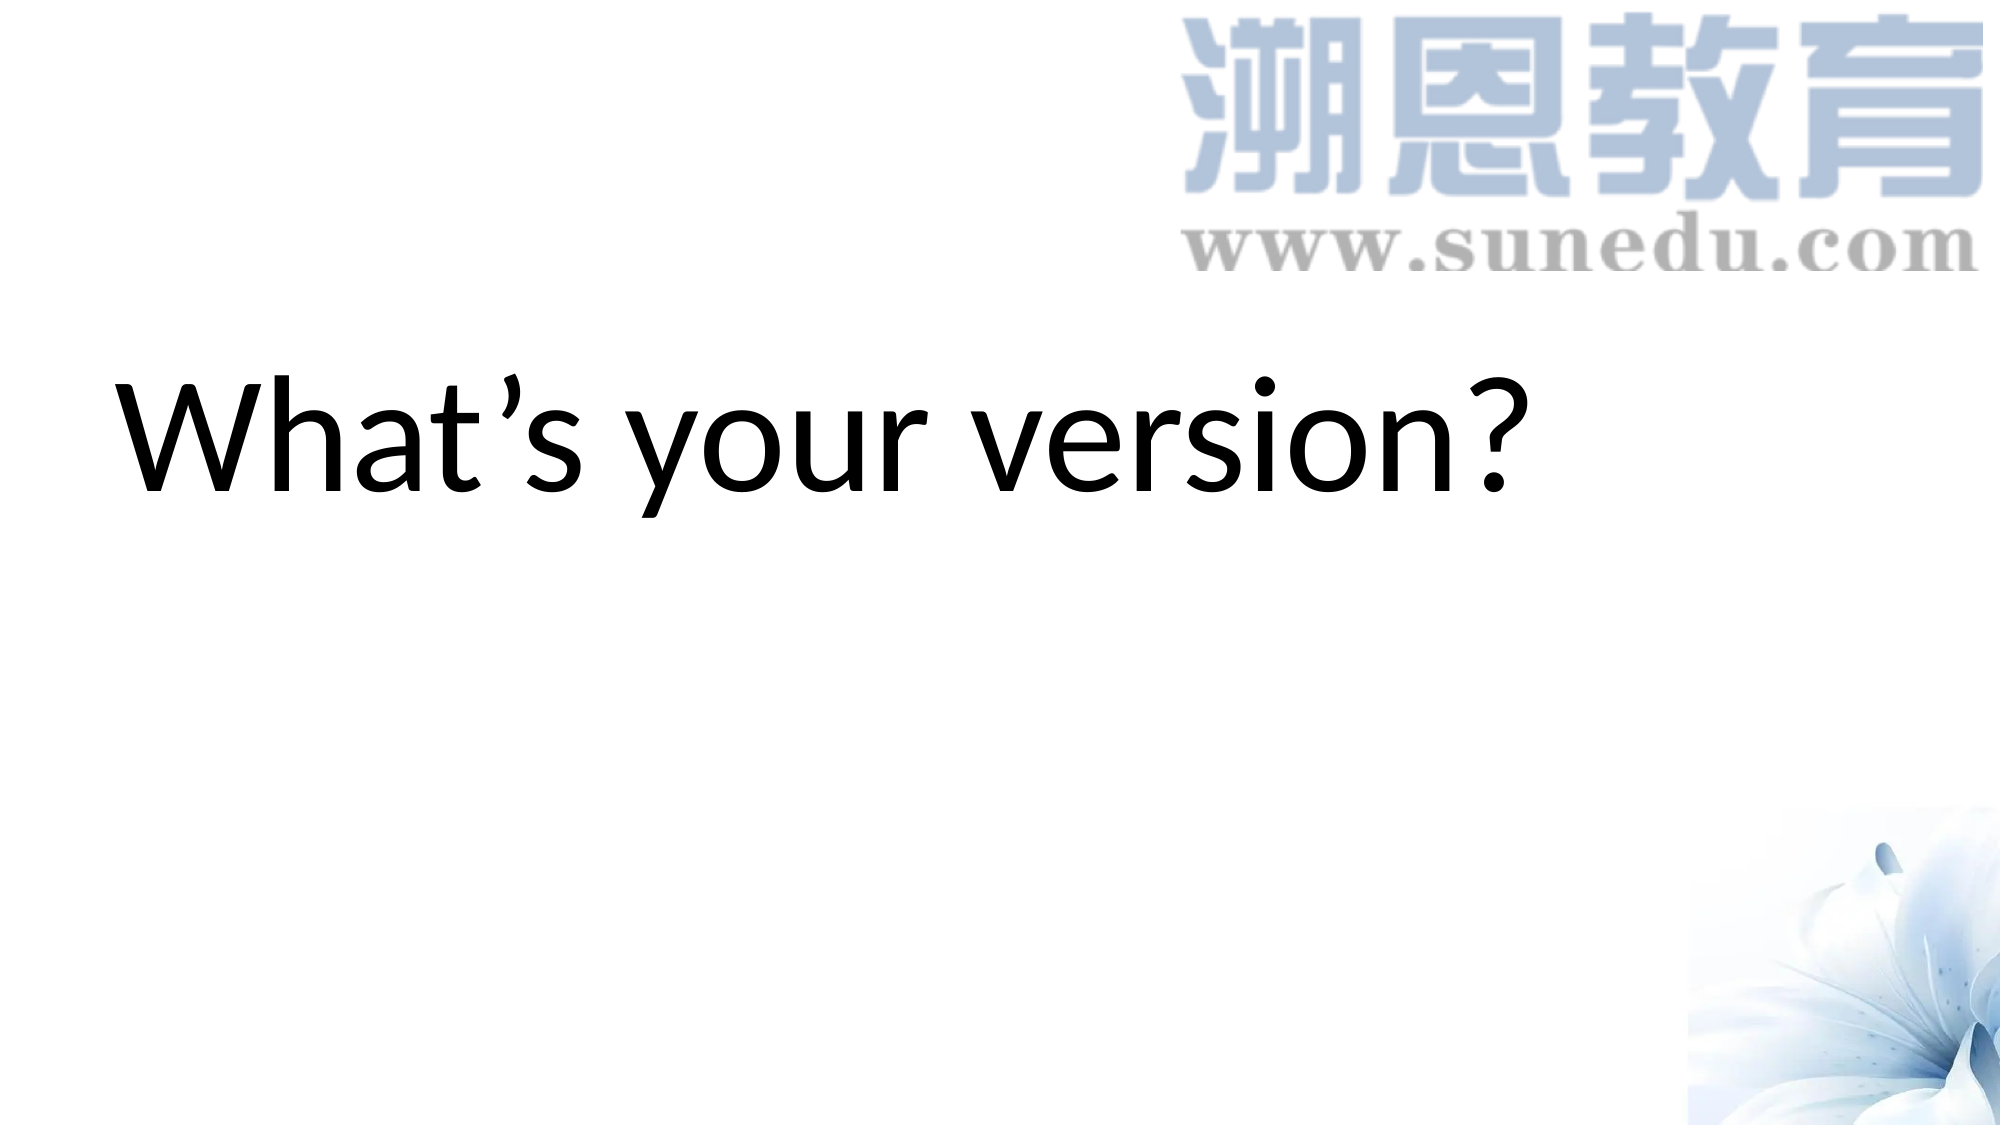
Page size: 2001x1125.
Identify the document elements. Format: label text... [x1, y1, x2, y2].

list What’s your version? [99, 317, 1900, 1060]
picture [1178, 10, 1983, 271]
picture [1374, 767, 2000, 1125]
